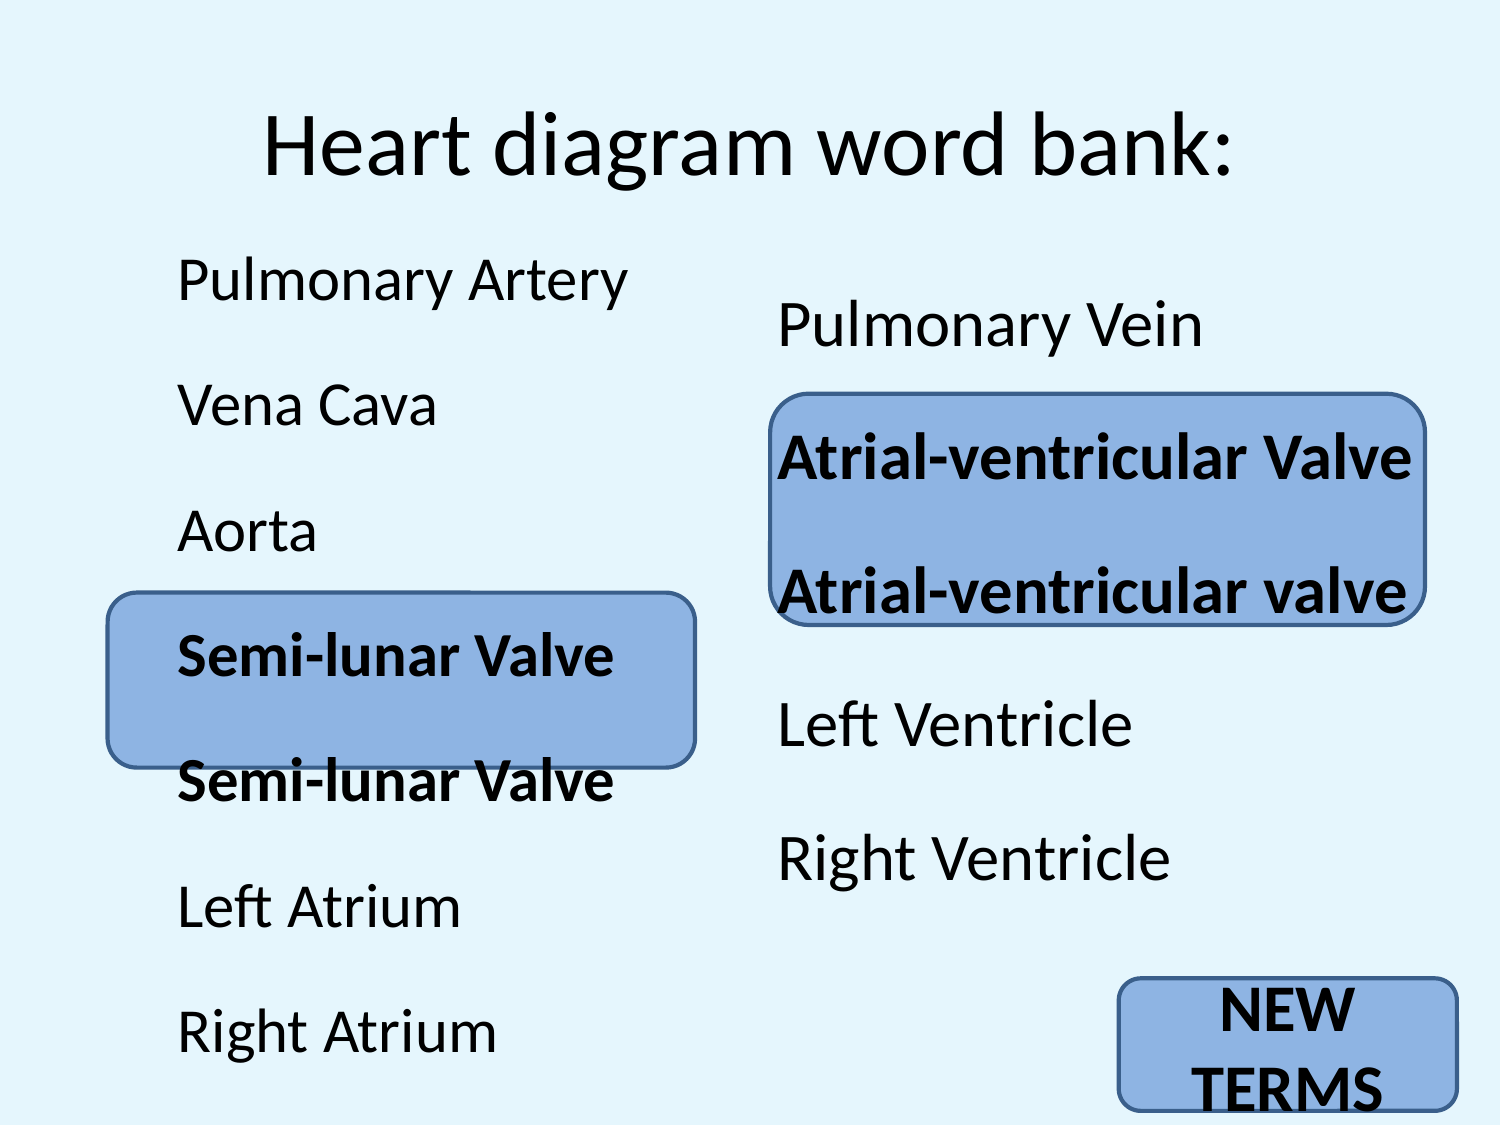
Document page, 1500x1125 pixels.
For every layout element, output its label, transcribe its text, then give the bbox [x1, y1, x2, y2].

text_box Pulmonary Vein Atrial-ventricular Valve Atrial-ventricular valve Left Ventricle Right Ventricle [762, 232, 1500, 1005]
list Pulmonary Artery Vena Cava Aorta Semi-lunar Valve Semi-lunar Valve Left Atrium Right Atrium [162, 192, 1064, 1080]
title Heart diagram word bank: [75, 45, 1425, 233]
text_box NEW TERMS [1116, 976, 1460, 1113]
text_box [105, 590, 162, 770]
